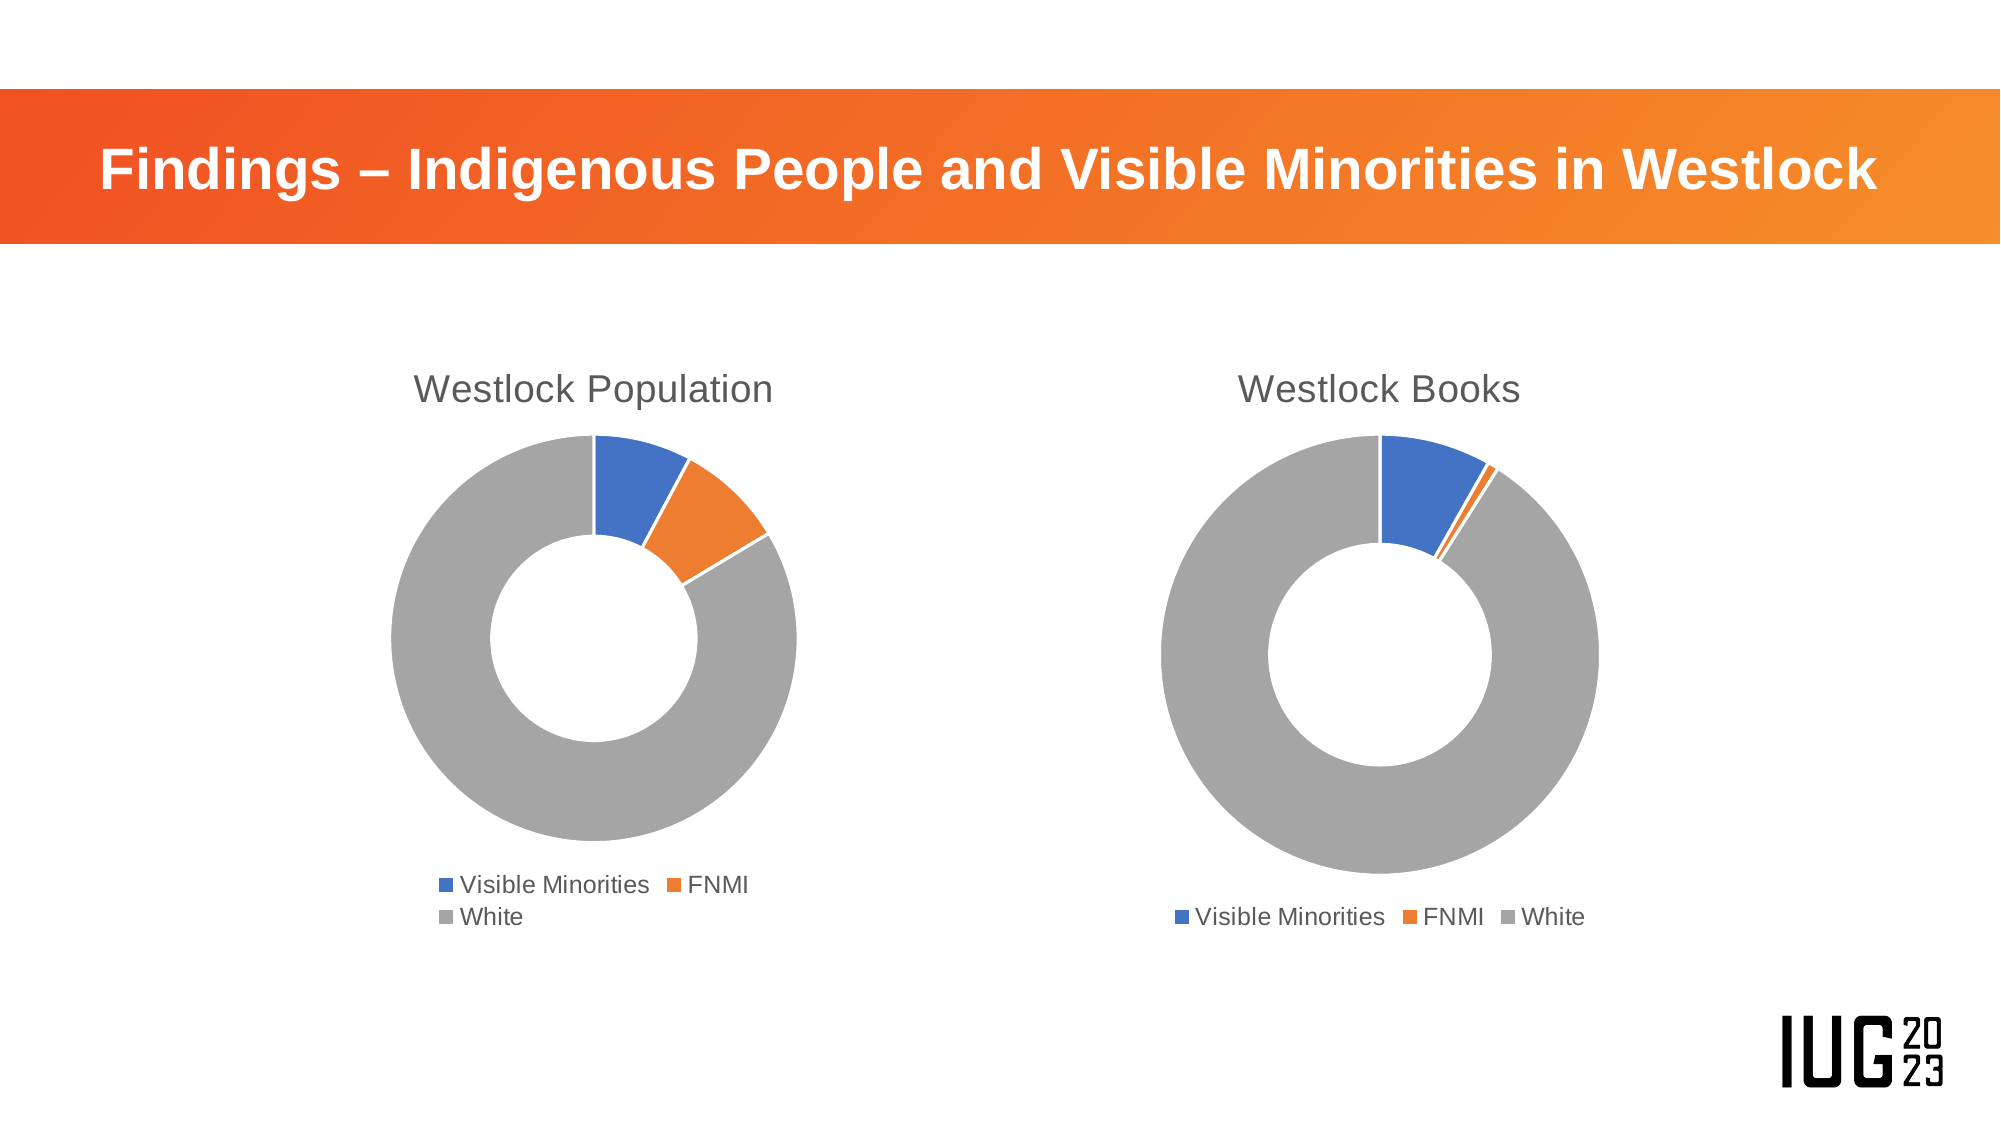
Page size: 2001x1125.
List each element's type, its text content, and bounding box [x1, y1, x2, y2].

title Findings – Indigenous People and Visible Minorities in Westlock [84, 110, 1903, 232]
picture [1776, 1011, 1948, 1092]
chart [245, 334, 1883, 937]
